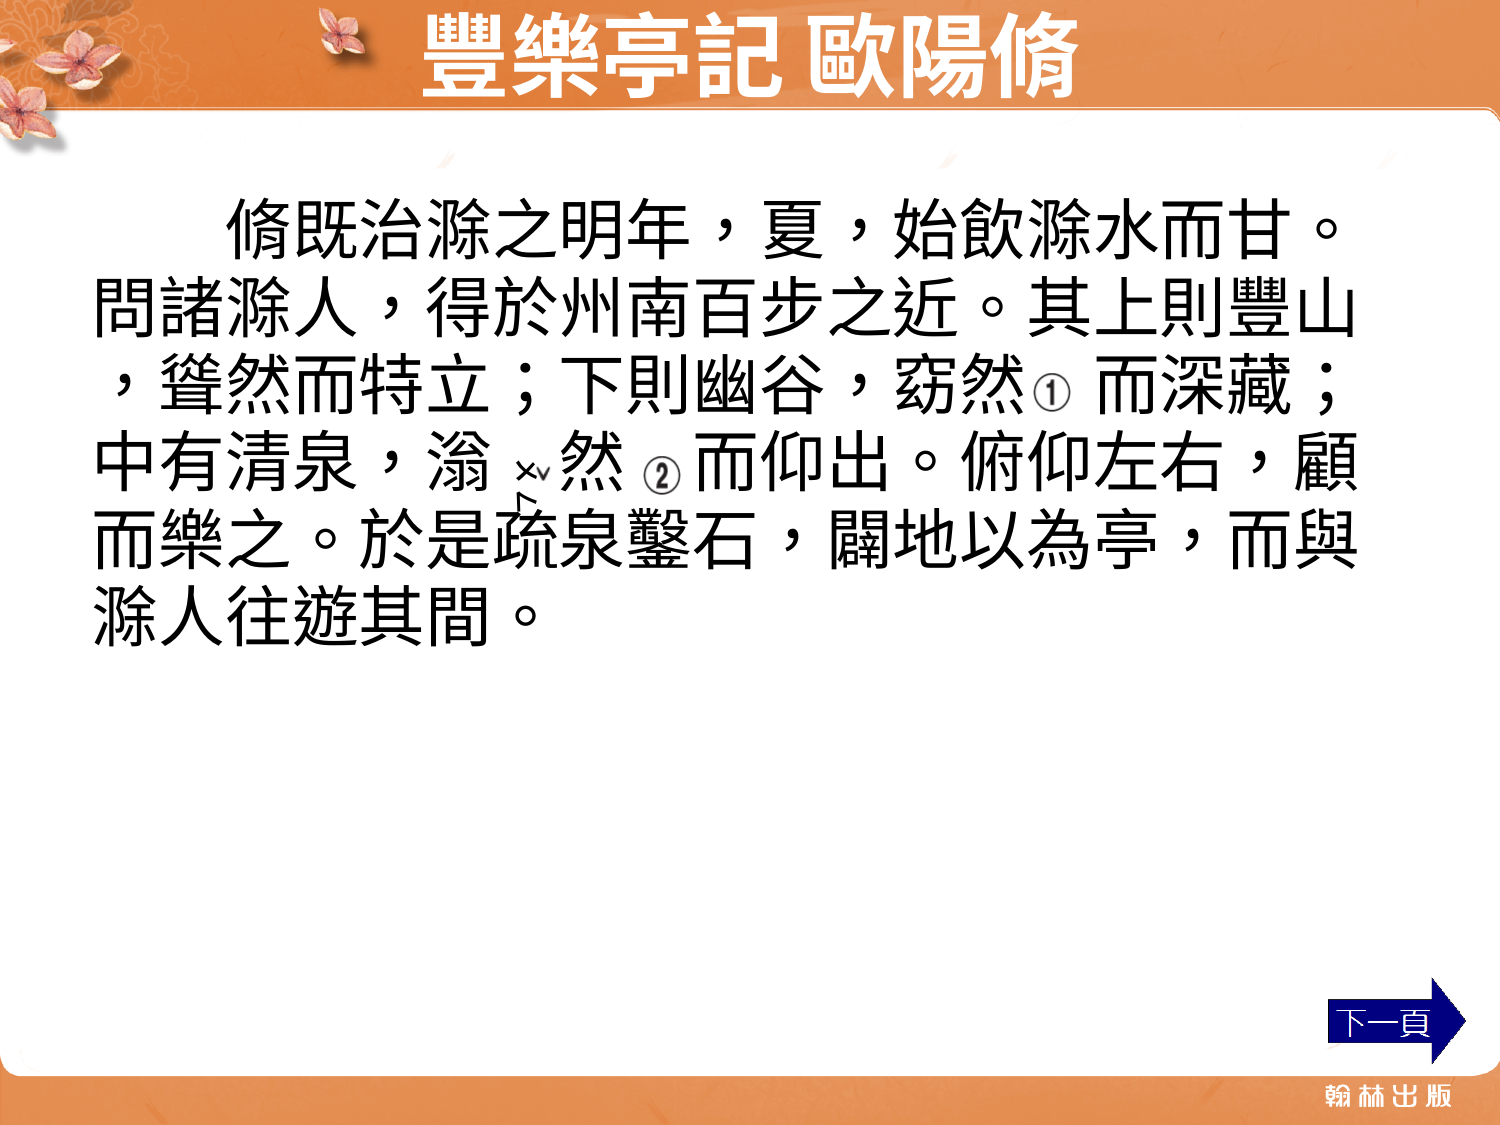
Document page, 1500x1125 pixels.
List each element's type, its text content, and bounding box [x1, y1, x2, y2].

list 脩既治滁之明年，夏，始飲滁水而甘。 問諸滁人，得於州南百步之近。其上則豐山 ，聳然而特立；下則幽谷，窈然 而深藏； 中有清泉，滃 然 而仰出。俯仰左右，顧 而樂之。於是疏泉鑿石，闢地以為亭，而與 滁人往遊其間。 [76, 196, 1427, 939]
picture [0, 0, 1500, 1125]
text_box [489, 443, 562, 516]
title 豐樂亭記 歐陽脩 [75, 0, 1425, 148]
